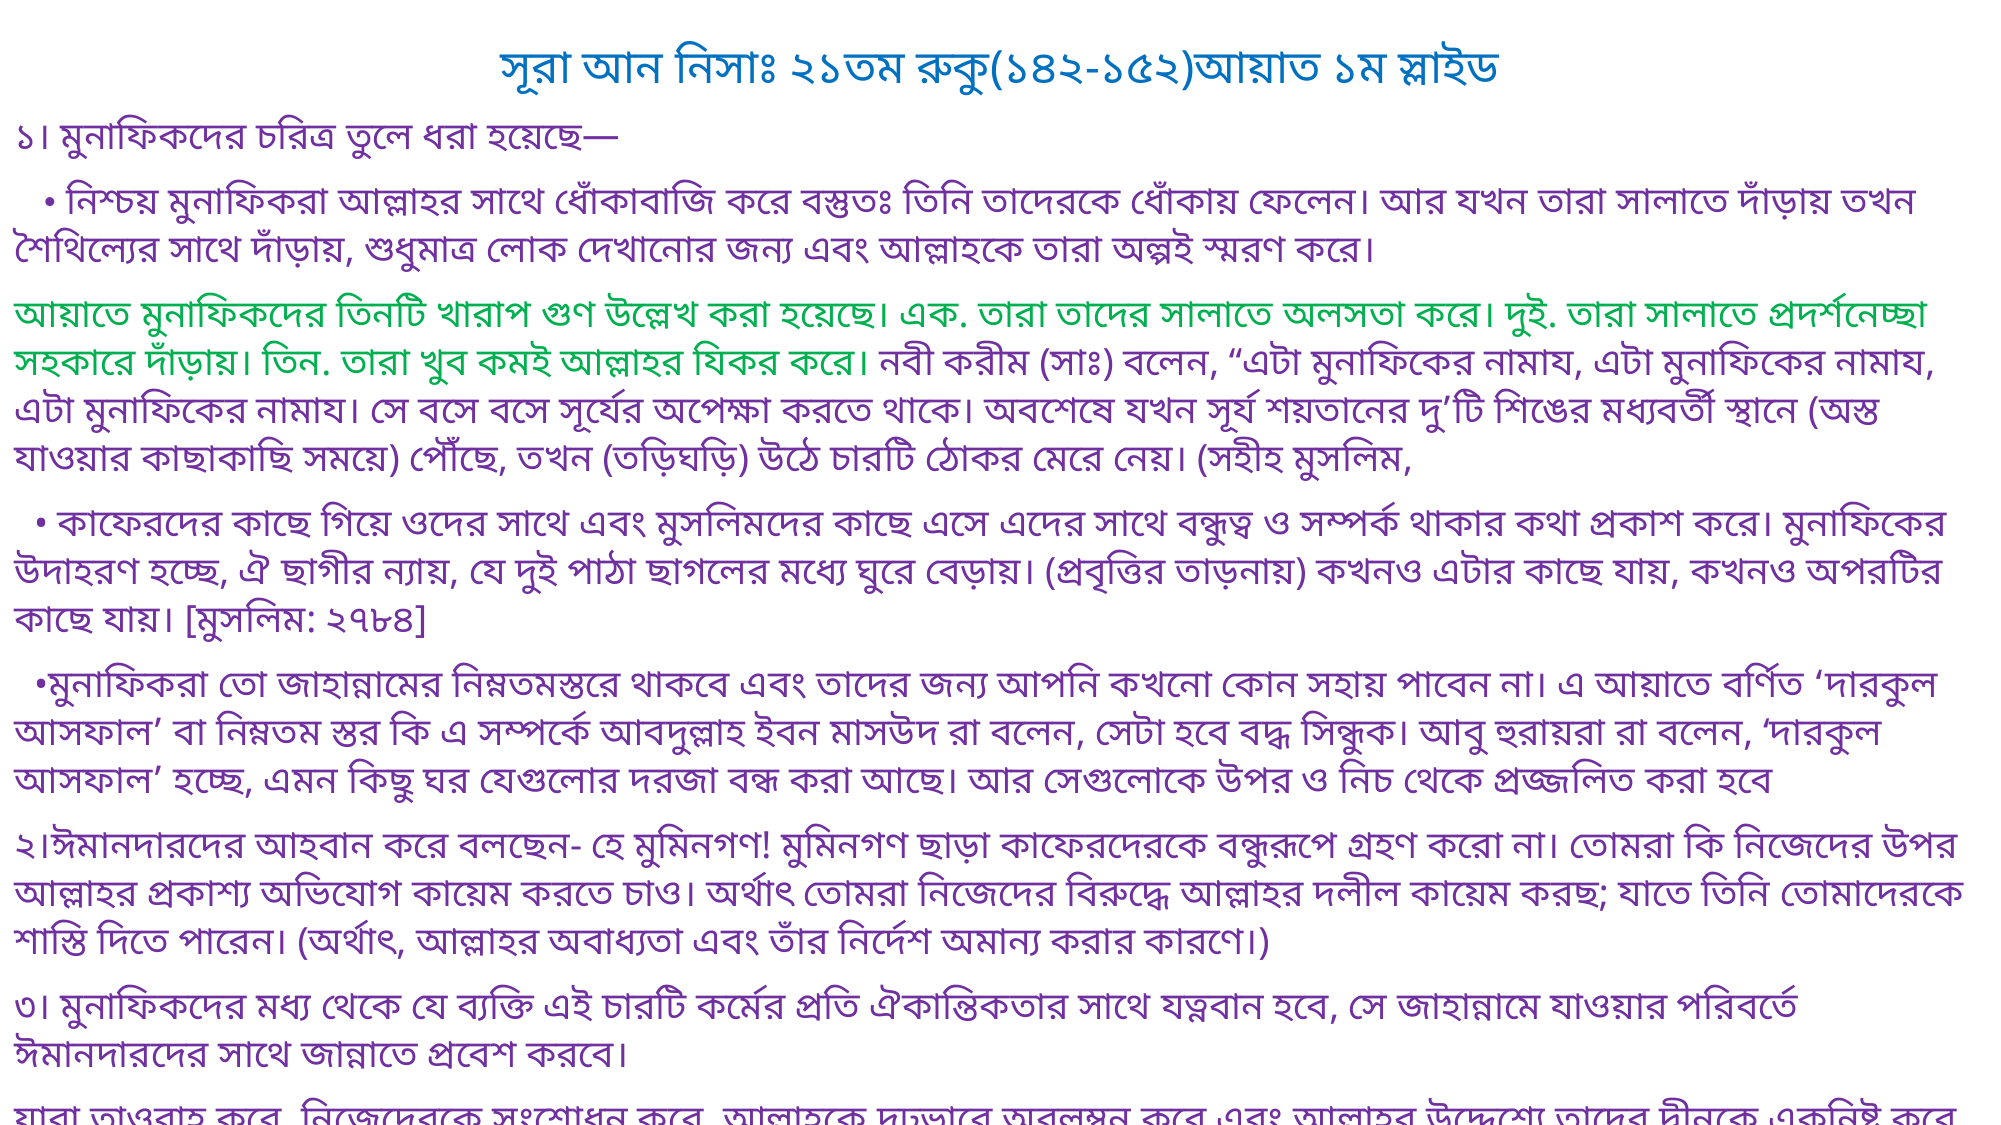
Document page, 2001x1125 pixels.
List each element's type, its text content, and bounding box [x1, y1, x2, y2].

text_box সূরা আন নিসাঃ ২১তম রুকু(১৪২-১৫২)আয়াত ১ম স্লাইড ১। মুনাফিকদের চরিত্র তুলে ধরা হয়েছে— • নিশ্চয় মুনাফিকরা আল্লাহর সাথে ধোঁকাবাজি করে বস্তুতঃ তিনি তাদেরকে ধোঁকায় ফেলেন। আর যখন তারা সালাতে দাঁড়ায় তখন শৈথিল্যের সাথে দাঁড়ায়, শুধুমাত্র লোক দেখানোর জন্য এবং আল্লাহকে তারা অল্পই স্মরণ করে। আয়াতে মুনাফিকদের তিনটি খারাপ গুণ উল্লেখ করা হয়েছে। এক. তারা তাদের সালাতে অলসতা করে। দুই. তারা সালাতে প্রদর্শনেচ্ছা সহকারে দাঁড়ায়। তিন. তারা খুব কমই আল্লাহর যিকর করে। নবী করীম (সাঃ) বলেন, ‘‘এটা মুনাফিকের নামায, এটা মুনাফিকের নামায, এটা মুনাফিকের নামায। সে বসে বসে সূর্যের অপেক্ষা করতে থাকে। অবশেষে যখন সূর্য শয়তানের দু’টি শিঙের মধ্যবর্তী স্থানে (অস্ত যাওয়ার কাছাকাছি সময়ে) পৌঁছে, তখন (তড়িঘড়ি) উঠে চারটি ঠোকর মেরে নেয়। (সহীহ মুসলিম, • কাফেরদের কাছে গিয়ে ওদের সাথে এবং মুসলিমদের কাছে এসে এদের সাথে বন্ধুত্ব ও সম্পর্ক থাকার কথা প্রকাশ করে। মুনাফিকের উদাহরণ হচ্ছে, ঐ ছাগীর ন্যায়, যে দুই পাঠা ছাগলের মধ্যে ঘুরে বেড়ায়। (প্রবৃত্তির তাড়নায়) কখনও এটার কাছে যায়, কখনও অপরটির কাছে যায়। [মুসলিম: ২৭৮৪] •মুনাফিকরা তো জাহান্নামের নিম্নতমস্তরে থাকবে এবং তাদের জন্য আপনি কখনো কোন সহায় পাবেন না। এ আয়াতে বর্ণিত ‘দারকুল আসফাল’ বা নিম্নতম স্তর কি এ সম্পর্কে আবদুল্লাহ ইবন মাসউদ রা বলেন, সেটা হবে বদ্ধ সিন্ধুক। আবু হুরায়রা রা বলেন, ‘দারকুল আসফাল’ হচ্ছে, এমন কিছু ঘর যেগুলোর দরজা বন্ধ করা আছে। আর সেগুলোকে উপর ও নিচ থেকে প্রজ্জলিত করা হবে ২।ঈমানদারদের আহবান করে বলছেন- হে মুমিনগণ! মুমিনগণ ছাড়া কাফেরদেরকে বন্ধুরূপে গ্রহণ করো না। তোমরা কি নিজেদের উপর আল্লাহর প্রকাশ্য অভিযোগ কায়েম করতে চাও। অর্থাৎ তোমরা নিজেদের বিরুদ্ধে আল্লাহর দলীল কায়েম করছ; যাতে তিনি তোমাদেরকে শাস্তি দিতে পারেন। (অর্থাৎ, আল্লাহর অবাধ্যতা এবং তাঁর নির্দেশ অমান্য করার কারণে।) ৩। মুনাফিকদের মধ্য থেকে যে ব্যক্তি এই চারটি কর্মের প্রতি ঐকান্তিকতার সাথে যত্নবান হবে, সে জাহান্নামে যাওয়ার পরিবর্তে ঈমানদারদের সাথে জান্নাতে প্রবেশ করবে। যারা তাওবাহ করে, নিজেদেরকে সংশোধন করে, আল্লাহকে দৃঢ়ভাবে অবলম্বন করে এবং আল্লাহর উদ্দেশ্যে তাদের দ্বীনকে একনিষ্ট করে, তারা মুমিনদের সঙ্গে থাকবে এবং মুমিনদেরকে আল্লাহ অবশ্যই মহাপুরস্কার দেবেন। [0, 26, 2000, 1125]
